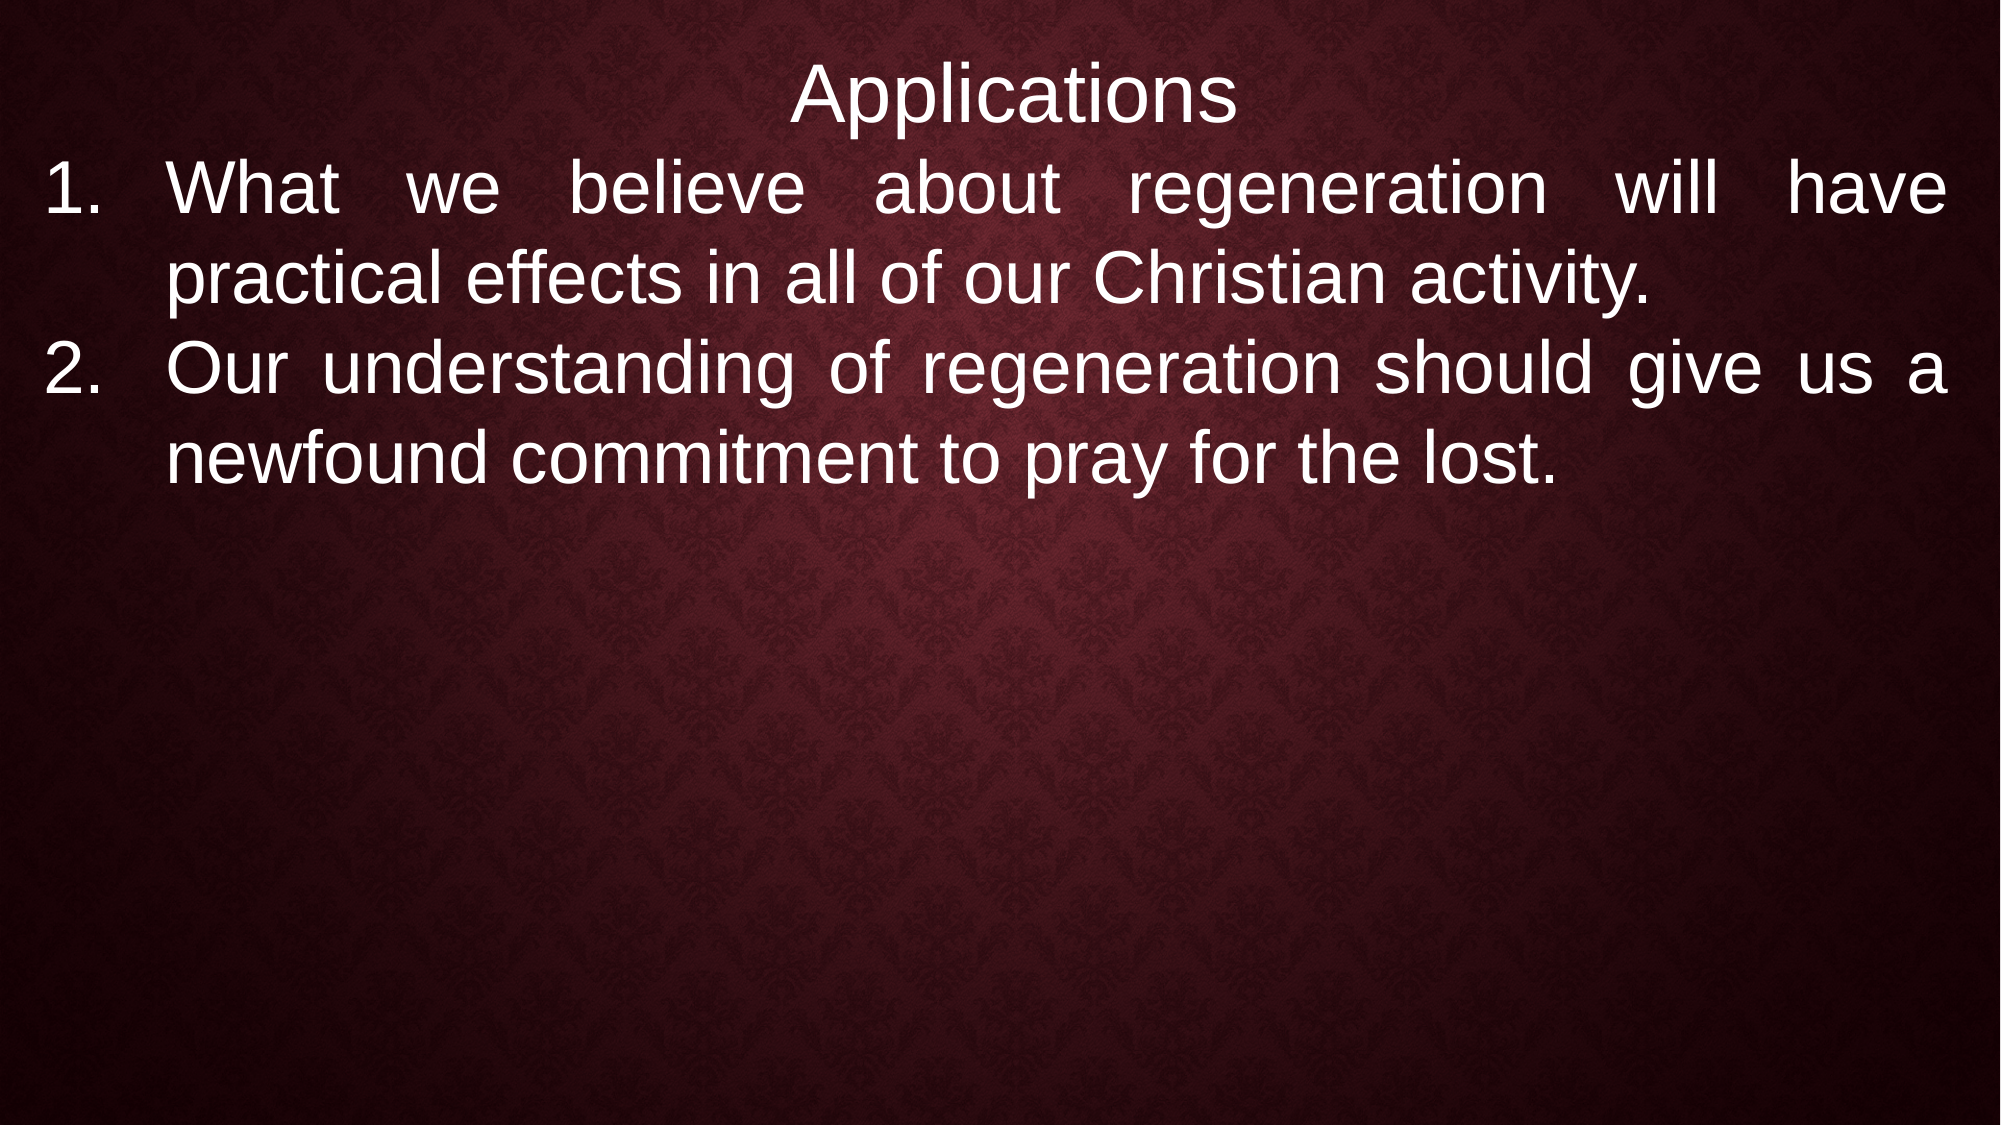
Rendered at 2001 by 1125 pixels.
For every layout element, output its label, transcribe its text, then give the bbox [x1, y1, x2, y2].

text_box Applications [55, 31, 1974, 146]
text_box What we believe about regeneration will have practical effects in all of our Christian activity. Our understanding of regeneration should give us a newfound commitment to pray for the lost. [28, 131, 1965, 507]
